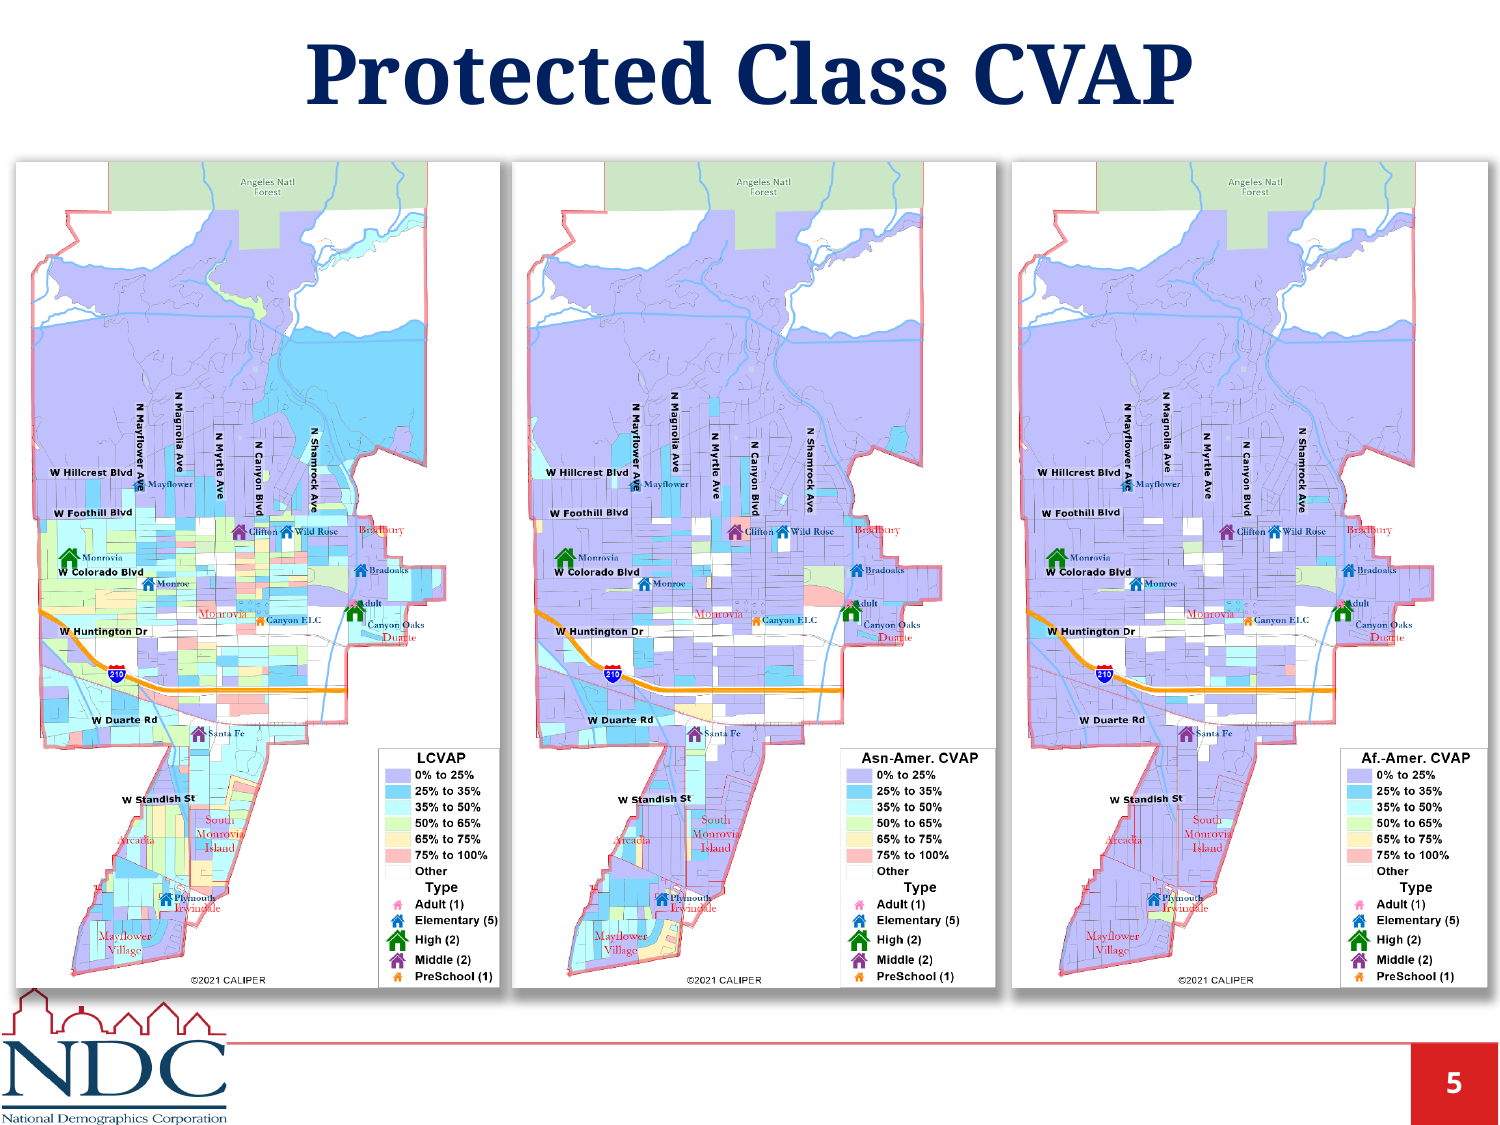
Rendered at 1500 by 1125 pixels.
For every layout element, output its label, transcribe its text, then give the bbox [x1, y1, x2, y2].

picture [512, 162, 997, 988]
title Protected Class CVAP [1, 0, 1499, 143]
picture [16, 162, 501, 988]
picture [1012, 162, 1488, 988]
